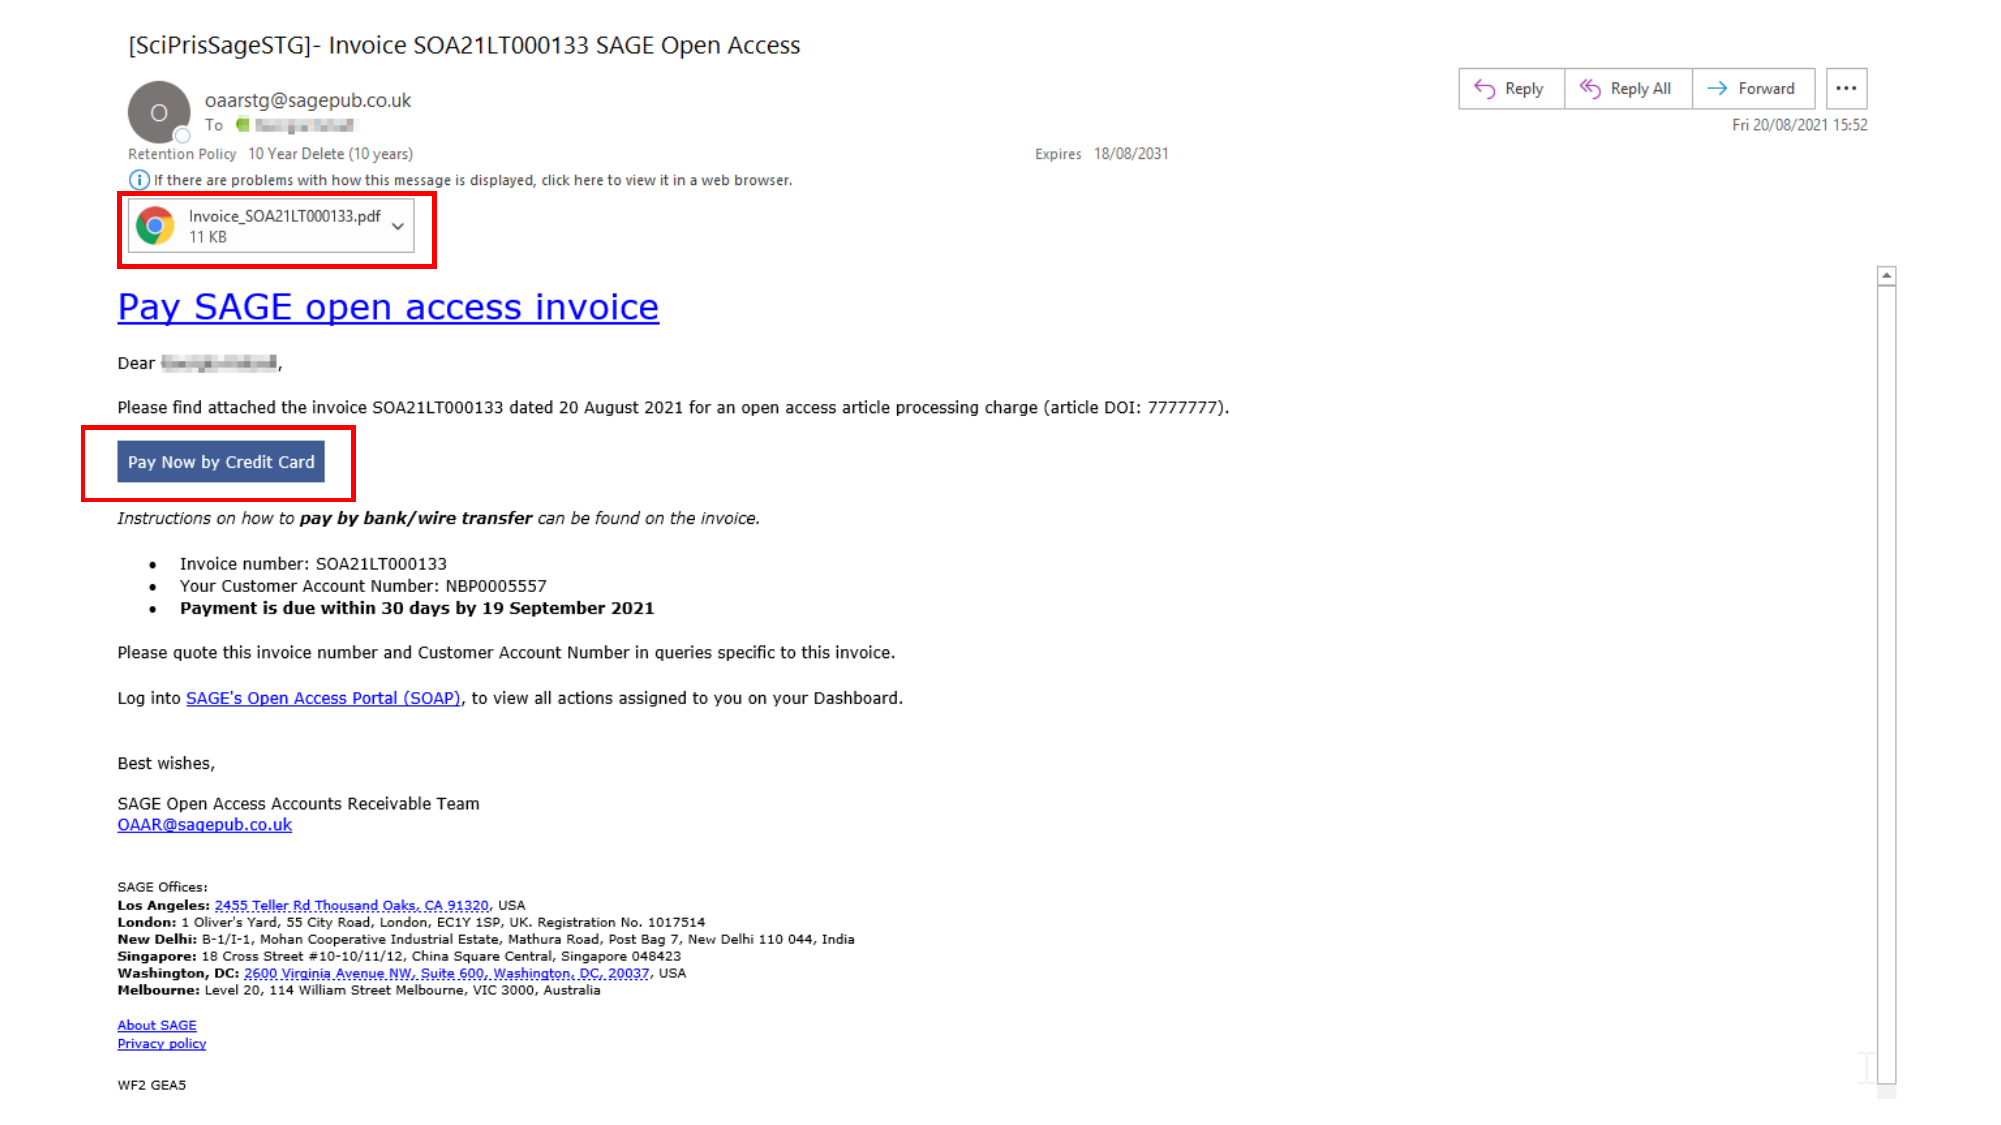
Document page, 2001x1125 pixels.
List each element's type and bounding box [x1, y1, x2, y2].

text_box [82, 426, 102, 501]
picture [102, 25, 1898, 1099]
